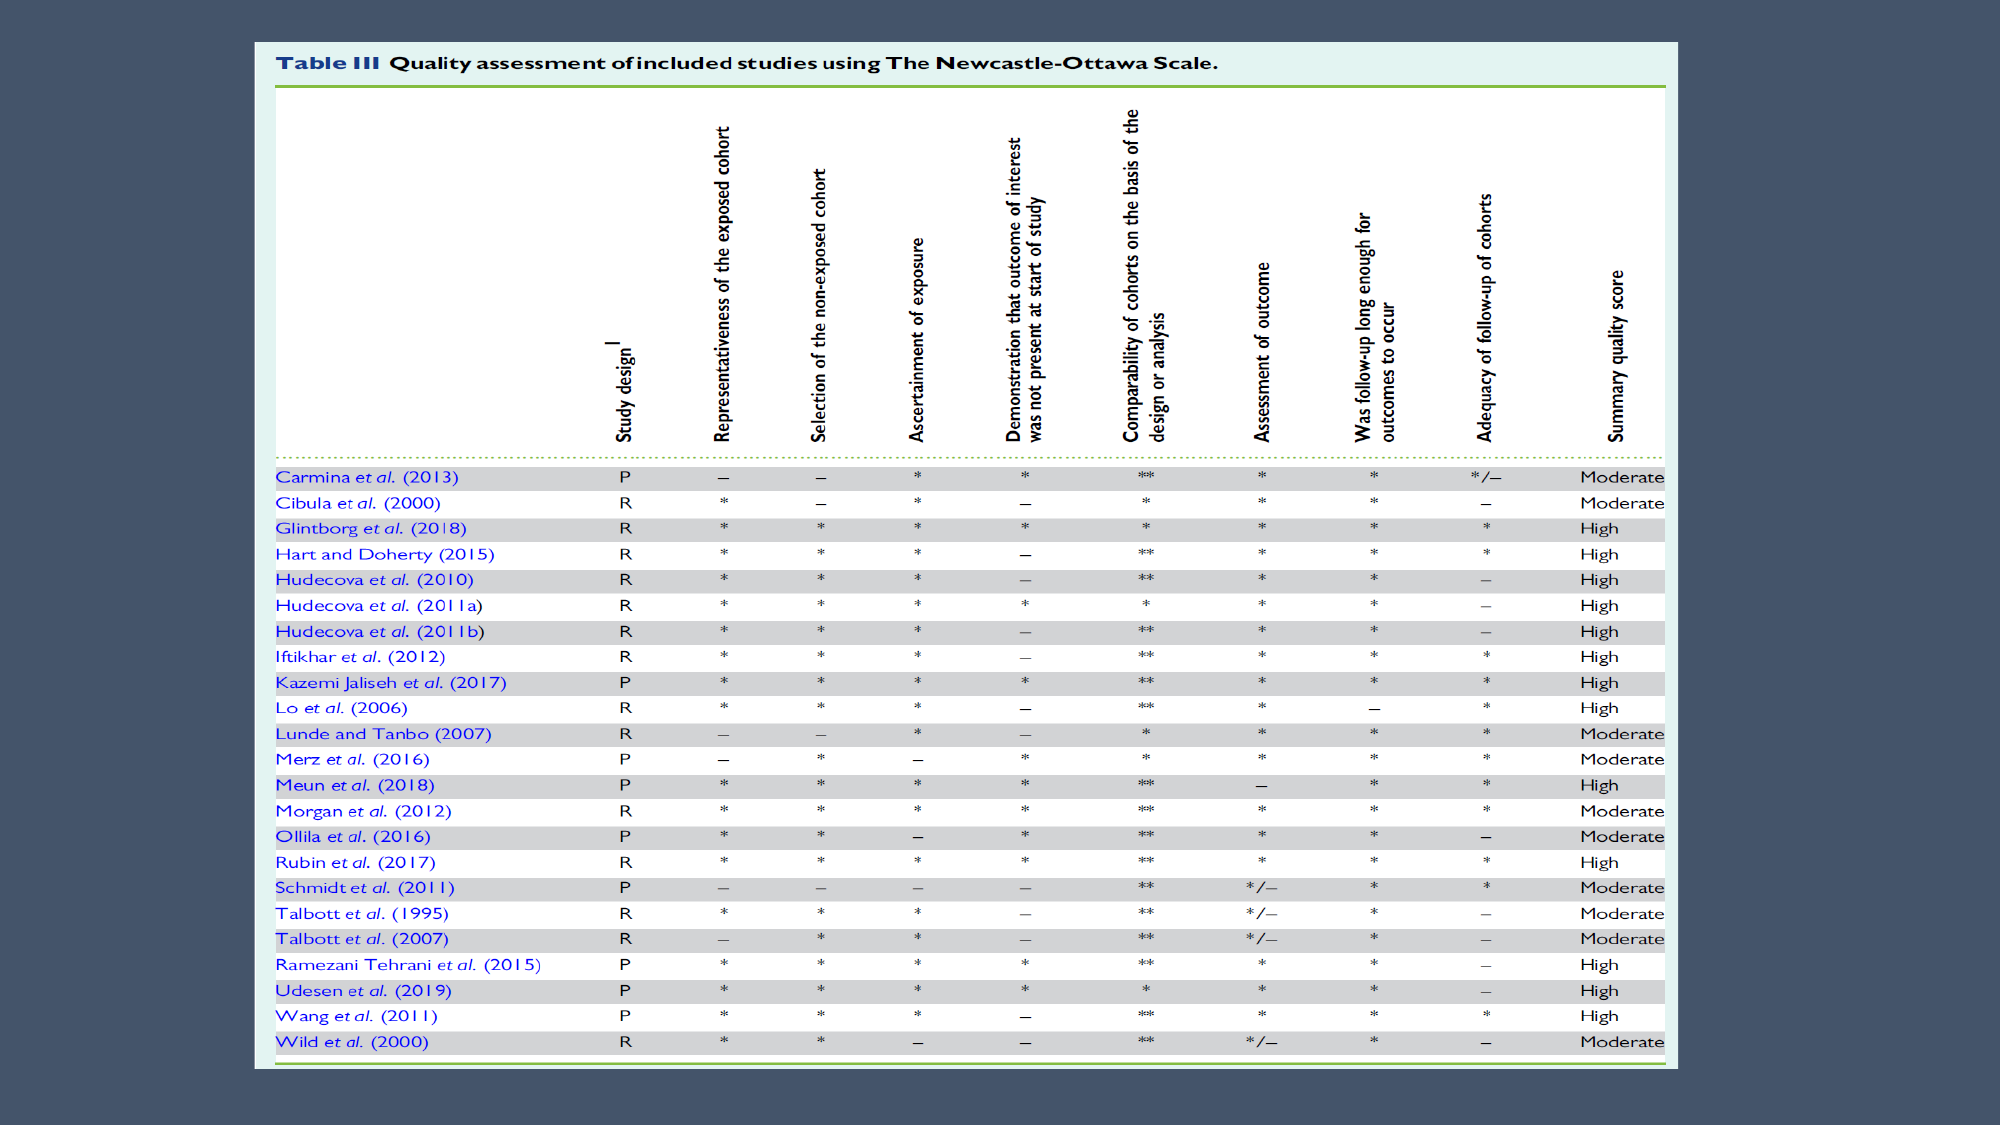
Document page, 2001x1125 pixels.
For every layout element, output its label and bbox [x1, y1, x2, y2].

picture [254, 42, 1679, 1069]
